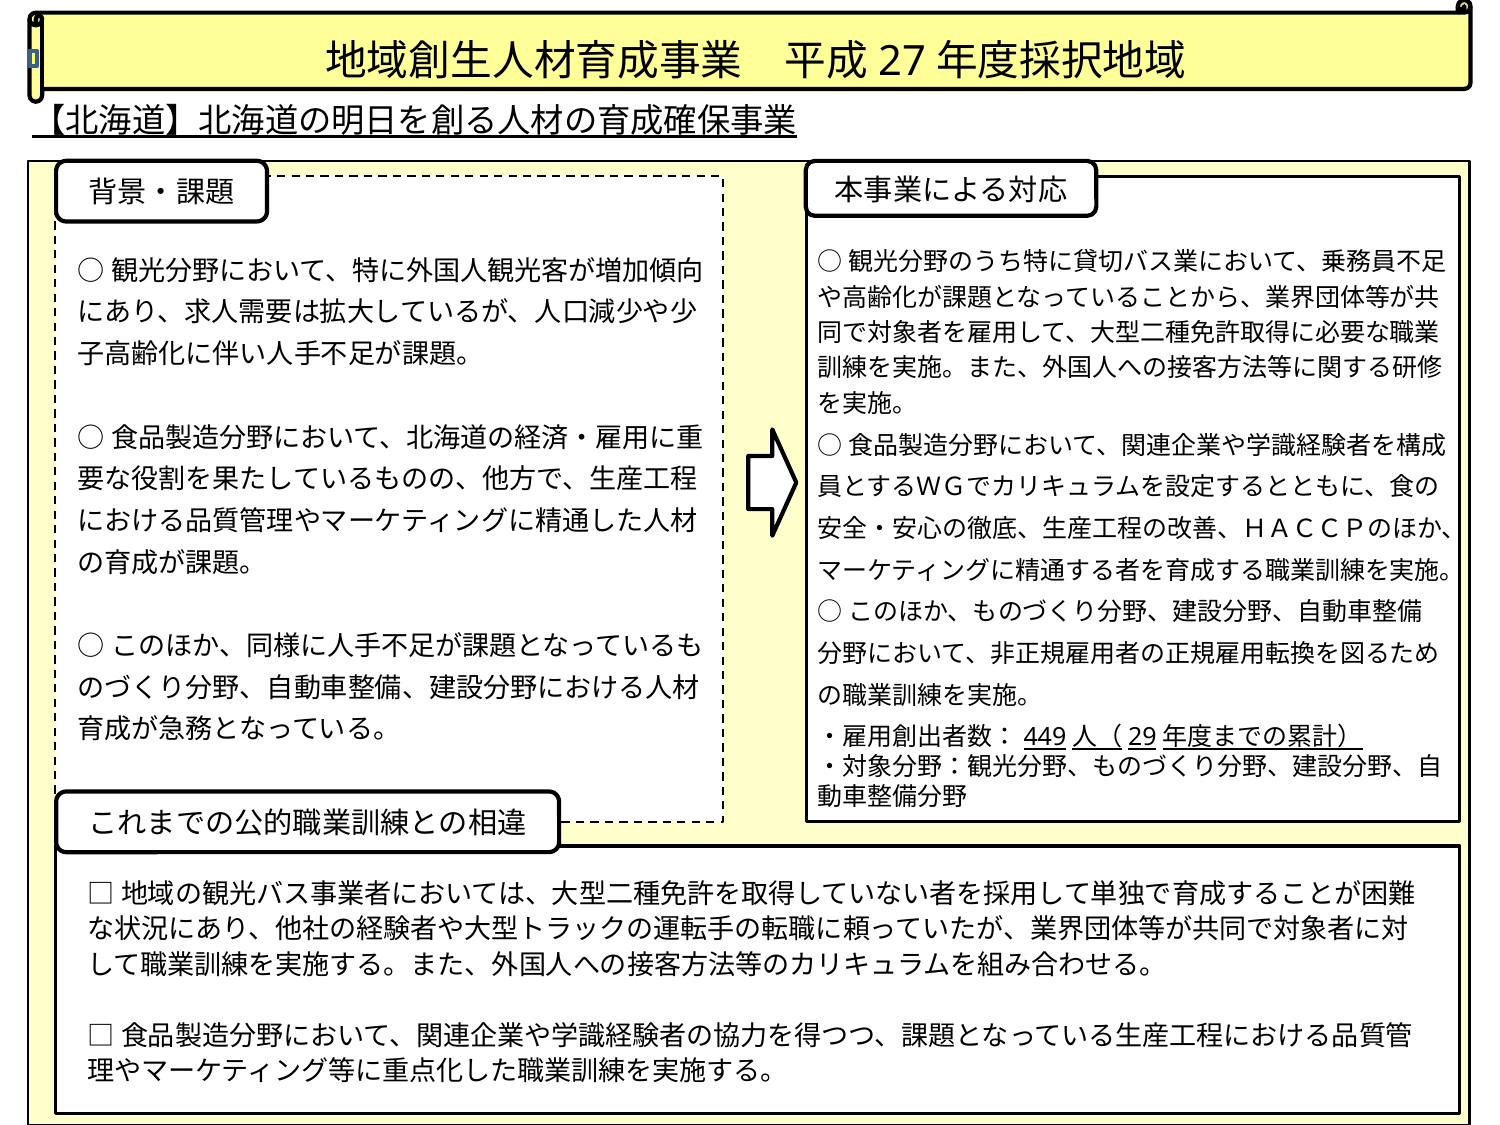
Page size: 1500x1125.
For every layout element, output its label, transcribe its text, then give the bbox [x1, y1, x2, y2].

text_box これまでの公的職業訓練との相違 [54, 789, 562, 855]
text_box [27, 0, 1473, 77]
text_box [746, 427, 799, 538]
text_box [53, 174, 725, 824]
text_box ○観光分野のうち特に貸切バス業において、乗務員不足や高齢化が課題となっていることから、業界団体等が共同で対象者を雇用して、大型二種免許取得に必要な職業訓練を実施。また、外国人への接客方法等に関する研修を実施。 ○食品製造分野において、関連企業や学識経験者を構成員とするＷＧでカリキュラムを設定するとともに、食の安全・安心の徹底、生産工程の改善、ＨＡＣＣＰのほか、マーケティングに精通する者を育成する職業訓練を実施。 ○このほか、ものづくり分野、建設分野、自動車整備分野において、非正規雇用者の正規雇用転換を図るための職業訓練を実施。 ・雇用創出者数：449人（29年度までの累計） ・対象分野：観光分野、ものづくり分野、建設分野、自動車整備分野 [802, 214, 1463, 802]
text_box [804, 802, 1462, 824]
text_box 【北海道】北海道の明日を創る人材の育成確保事業 [0, 77, 1500, 158]
text_box [263, 159, 1472, 1125]
text_box [26, 159, 72, 1125]
text_box ○観光分野において、特に外国人観光客が増加傾向にあり、求人需要は拡大しているが、人口減少や少子高齢化に伴い人手不足が課題。 ○食品製造分野において、北海道の経済・雇用に重要な役割を果たしているものの、他方で、生産工程における品質管理やマーケティングに精通した人材の育成が課題。 ○このほか、同様に人手不足が課題となっているものづくり分野、自動車整備、建設分野における人材育成が急務となっている。 [62, 304, 723, 768]
text_box [1446, 844, 1462, 1115]
text_box [1097, 174, 1462, 214]
text_box [53, 844, 72, 1115]
text_box □地域の観光バス事業者においては、大型二種免許を取得していない者を採用して単独で育成することが困難な状況にあり、他社の経験者や大型トラックの運転手の転職に頼っていたが、業界団体等が共同で対象者に対して職業訓練を実施する。また、外国人への接客方法等のカリキュラムを組み合わせる。 □食品製造分野において、関連企業や学識経験者の協力を得つつ、課題となっている生産工程における品質管理やマーケティング等に重点化した職業訓練を実施する。 [72, 834, 1446, 1125]
title 地域創生人材育成事業 平成27年度採択地域 [41, 14, 1471, 77]
text_box 背景・課題 [54, 158, 270, 224]
text_box [27, 49, 39, 68]
text_box 本事業による対応 [803, 158, 1099, 214]
